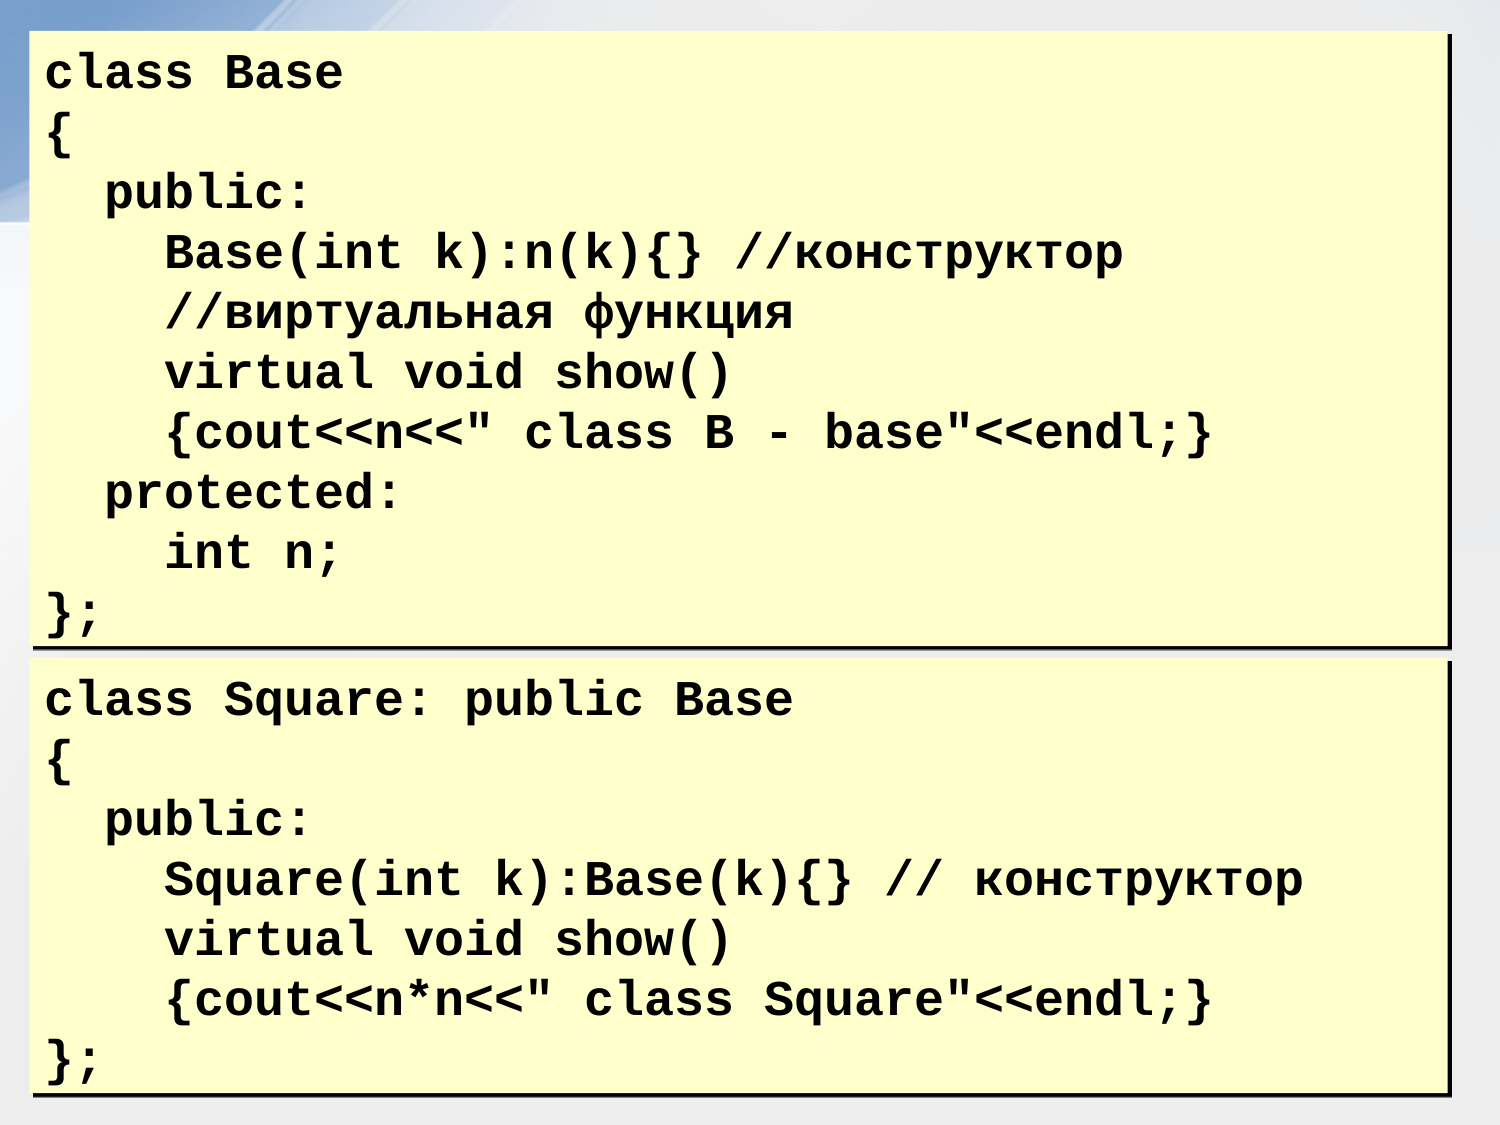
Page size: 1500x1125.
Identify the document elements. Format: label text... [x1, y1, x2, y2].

text_box class Base { public: Base(int k):n(k){} //конструктор //виртуальная функция virtual void show() {cout<<n<<" class B - base"<<endl;} protected: int n; }; [29, 30, 1448, 647]
picture [0, 0, 1500, 1125]
text_box class Square: public Base { public: Square(int k):Base(k){} // конструктор virtual void show() {cout<<n*n<<" class Square"<<endl;} }; [29, 657, 1448, 1094]
